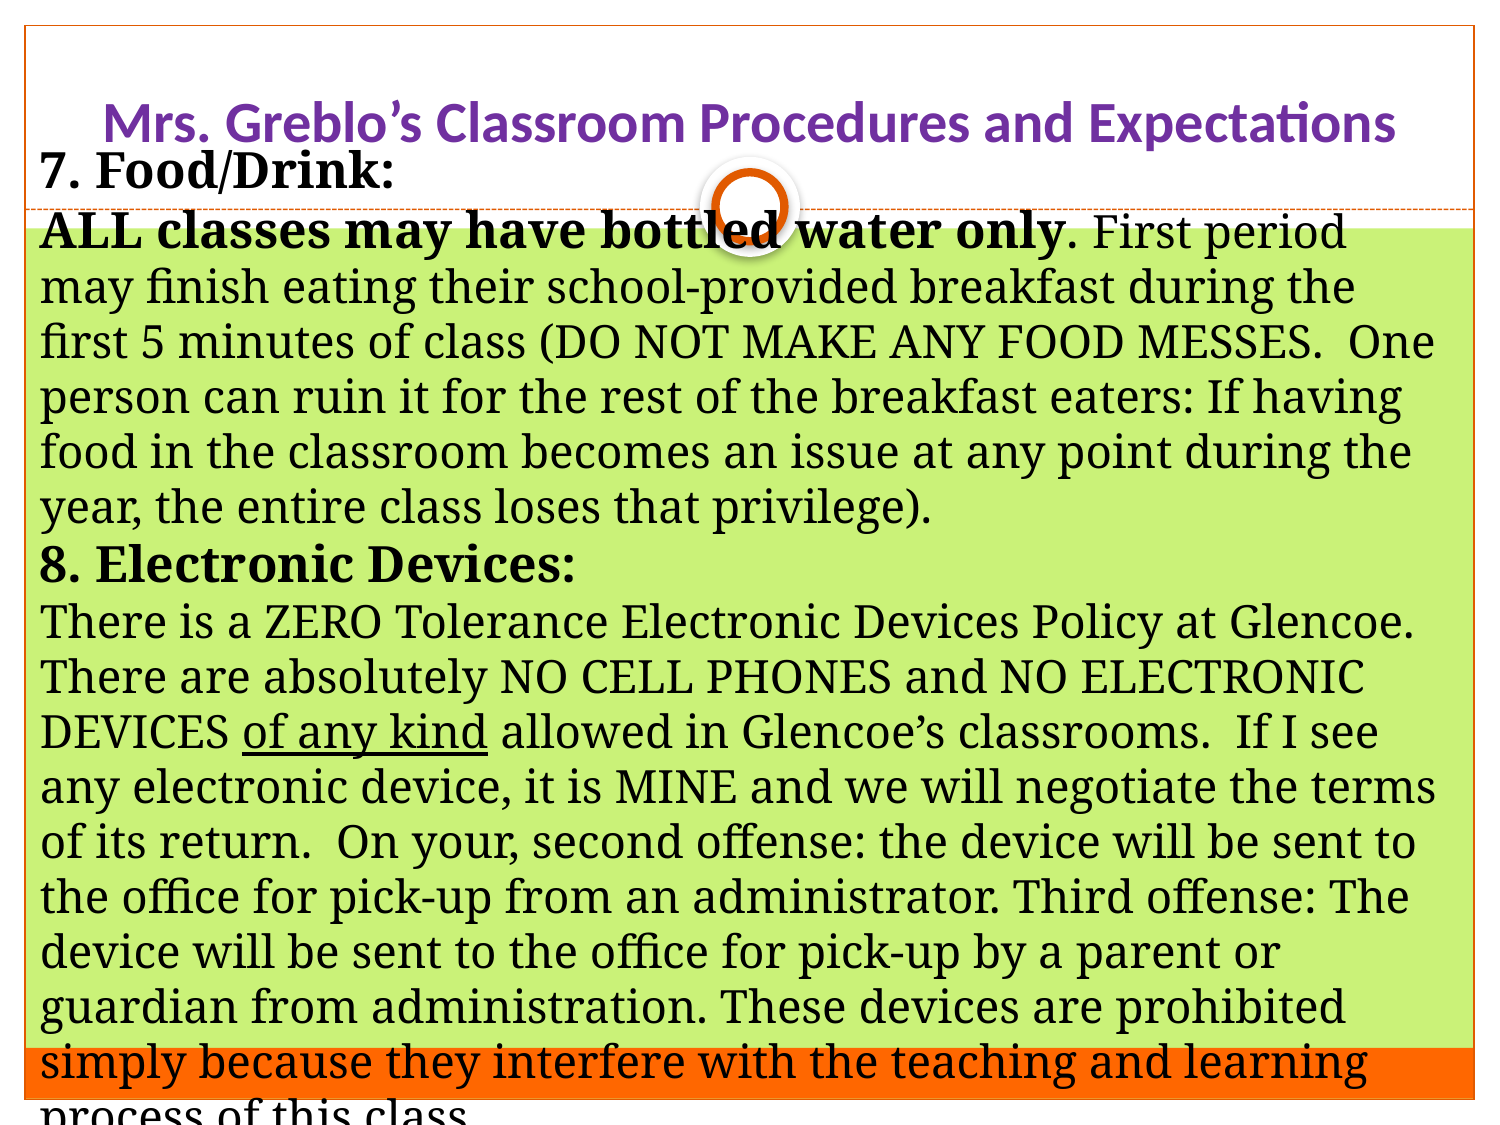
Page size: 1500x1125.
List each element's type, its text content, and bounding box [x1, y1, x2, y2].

title Mrs. Greblo’s Classroom Procedures and Expectations [49, 37, 1450, 130]
text_box 7. Food/Drink: ALL classes may have bottled water only. First period may finish eating their school-provided breakfast during the first 5 minutes of class (DO NOT MAKE ANY FOOD MESSES. One person can ruin it for the rest of the breakfast eaters: If having food in the classroom becomes an issue at any point during the year, the entire class loses that privilege). 8. Electronic Devices: There is a ZERO Tolerance Electronic Devices Policy at Glencoe. There are absolutely NO CELL PHONES and NO ELECTRONIC DEVICES of any kind allowed in Glencoe’s classrooms. If I see any electronic device, it is MINE and we will negotiate the terms of its return. On your, second offense: the device will be sent to the office for pick-up from an administrator. Third offense: The device will be sent to the office for pick-up by a parent or guardian from administration. These devices are prohibited simply because they interfere with the teaching and learning process of this class. [24, 130, 1463, 1125]
